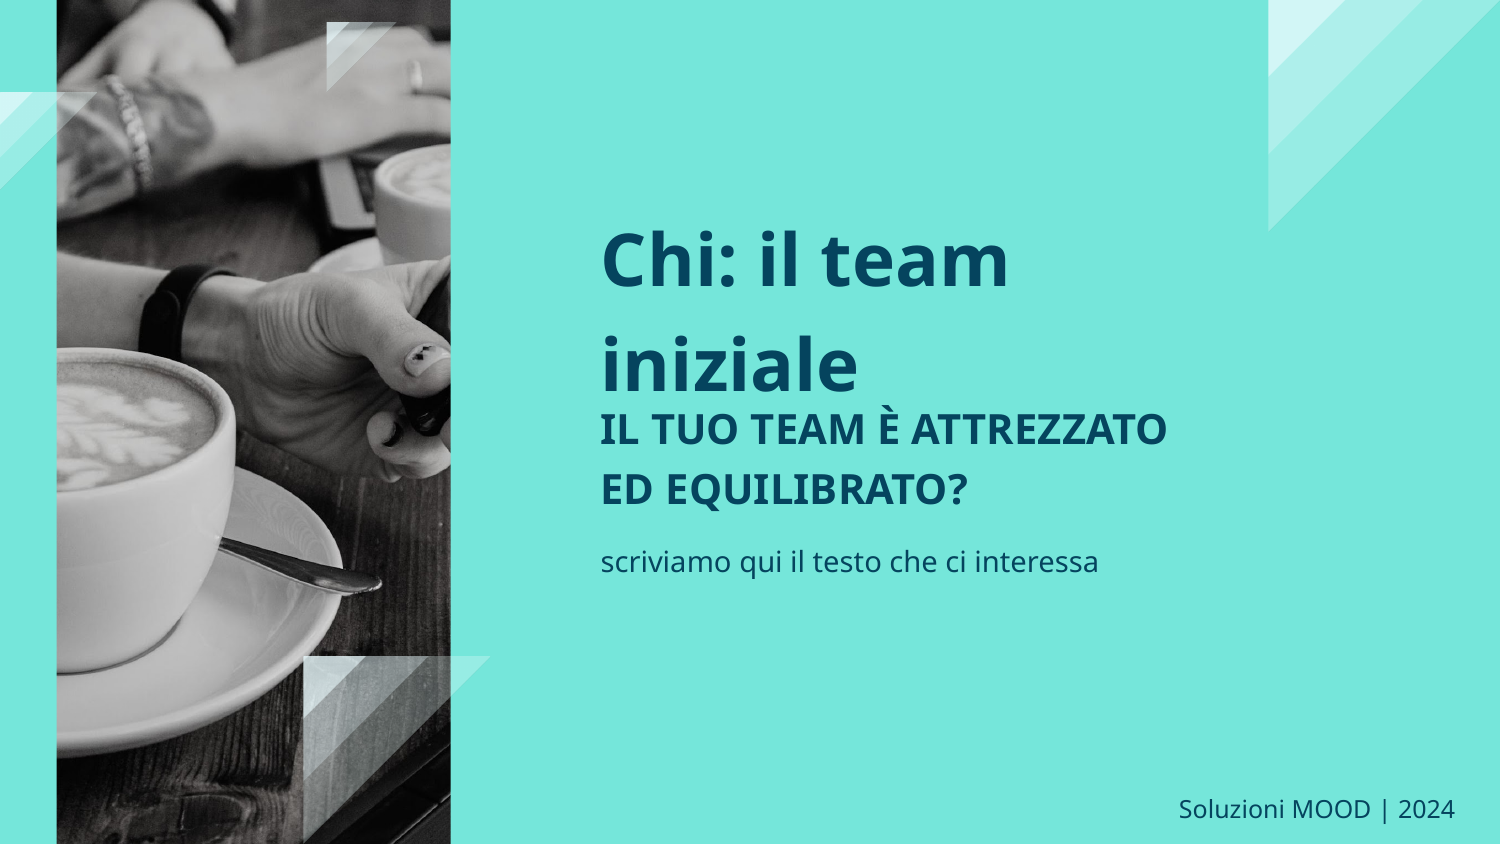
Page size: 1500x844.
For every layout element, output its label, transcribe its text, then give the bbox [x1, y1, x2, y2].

text_box [1268, 0, 1500, 232]
text_box [326, 22, 397, 93]
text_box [600, 196, 1344, 569]
text_box [303, 656, 491, 844]
text_box [56, 0, 451, 844]
text_box [0, 92, 98, 190]
text_box Soluzioni MOOD | 2024 [908, 781, 1456, 824]
